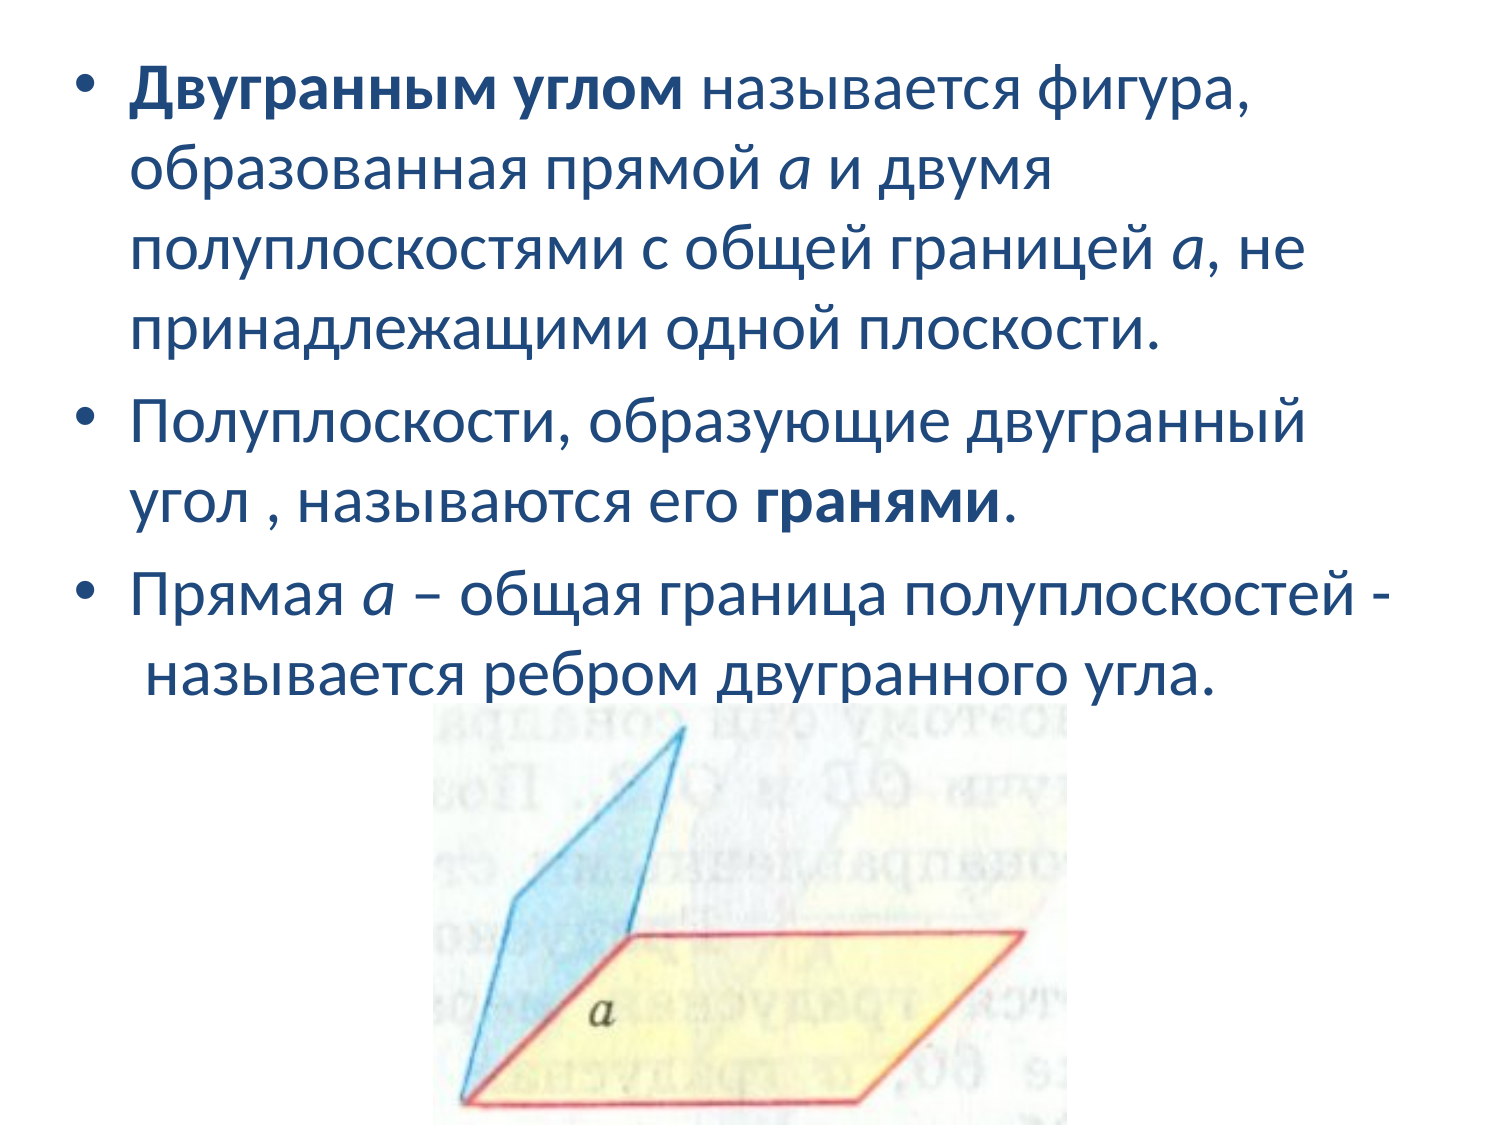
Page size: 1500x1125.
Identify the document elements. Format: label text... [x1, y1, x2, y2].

list Двугранным углом называется фигура, образованная прямой а и двумя полуплоскостями с общей границей а, не принадлежащими одной плоскости. Полуплоскости, образующие двугранный угол , называются его гранями. Прямая а – общая граница полуплоскостей - называется ребром двугранного угла. [58, 35, 1409, 1079]
picture [433, 703, 1067, 1125]
